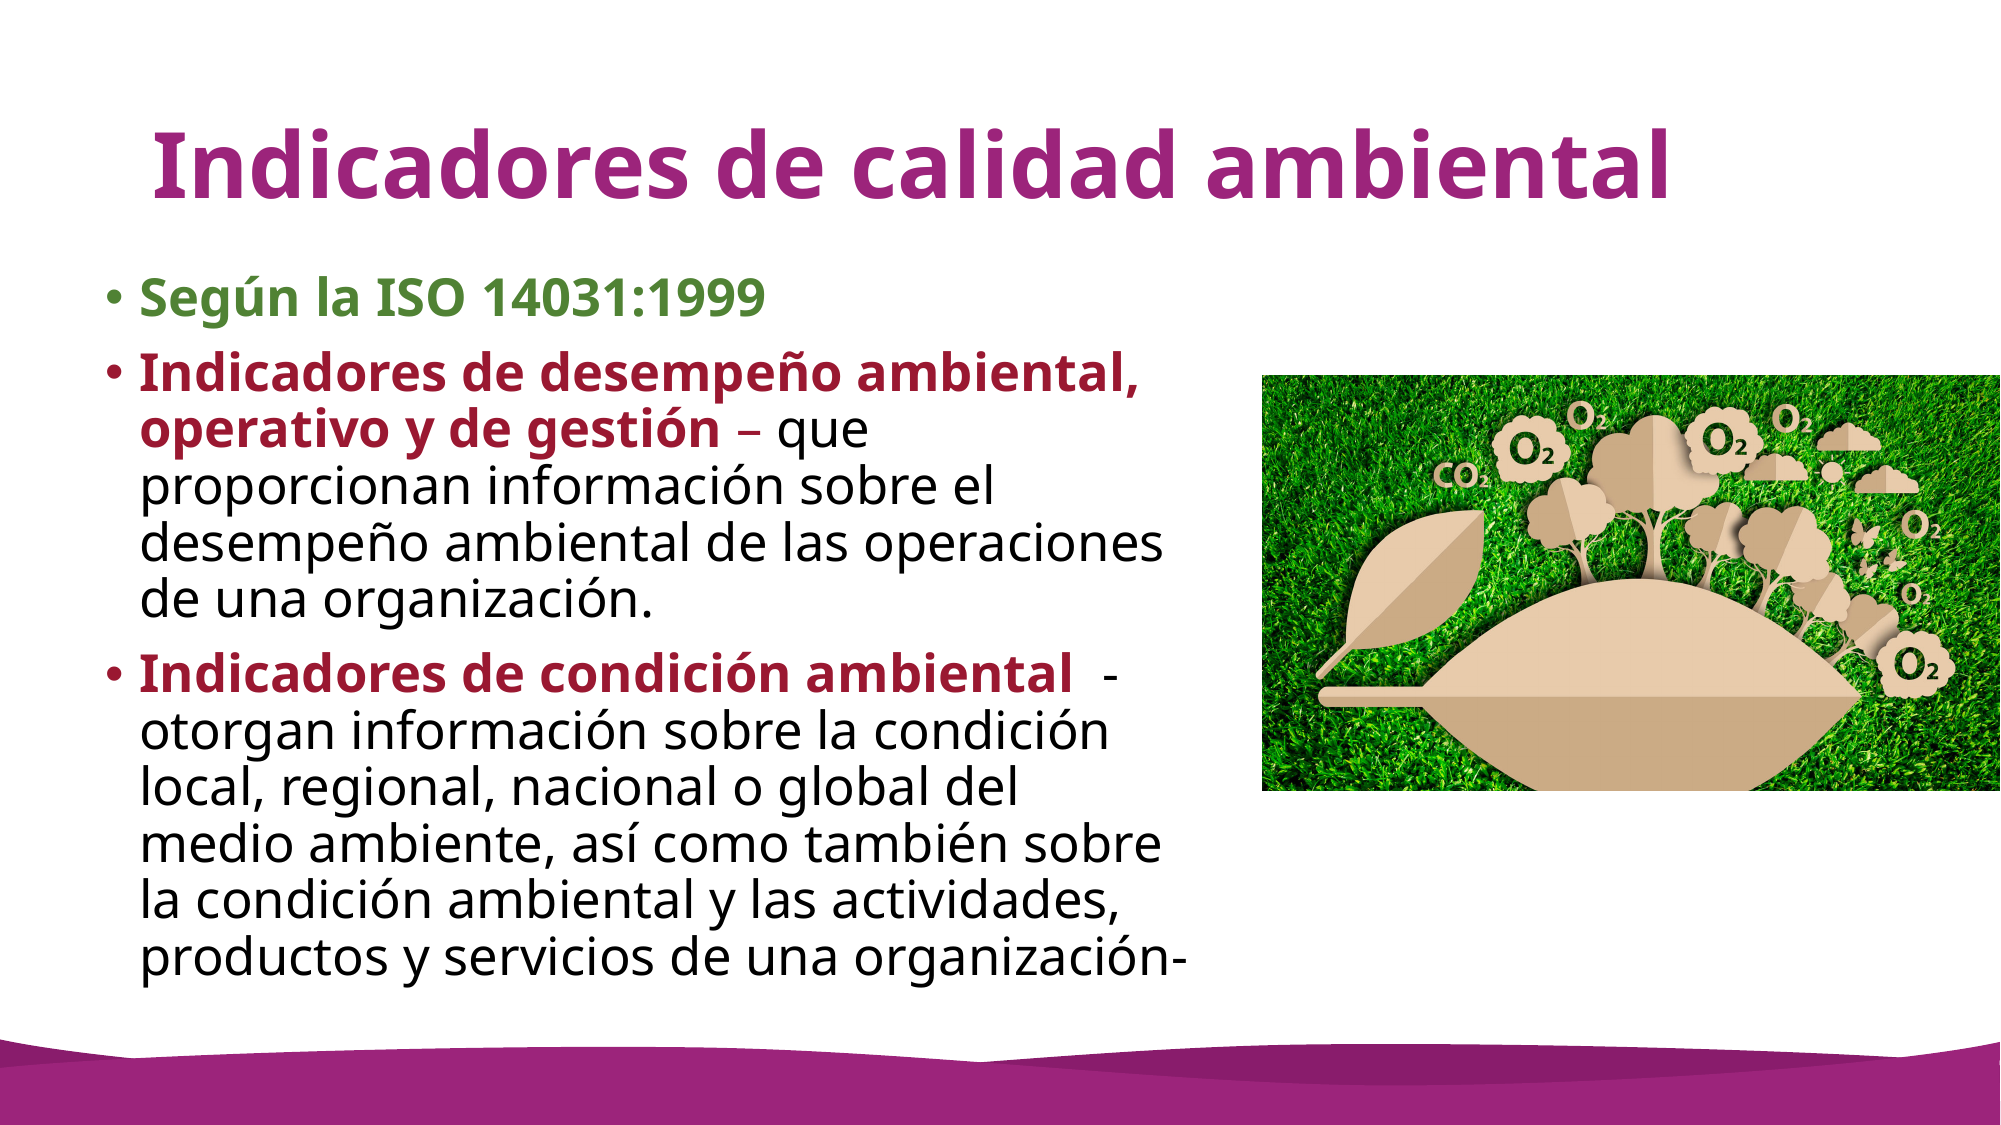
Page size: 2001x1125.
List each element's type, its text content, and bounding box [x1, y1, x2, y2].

list Según la ISO 14031:1999 Indicadores de desempeño ambiental, operativo y de gestión – que proporcionan información sobre el desempeño ambiental de las operaciones de una organización. Indicadores de condición ambiental -otorgan información sobre la condición local, regional, nacional o global del medio ambiente, así como también sobre la condición ambiental y las actividades, productos y servicios de una organización- [90, 263, 1205, 1039]
picture [1262, 375, 2000, 791]
title Indicadores de calidad ambiental [137, 59, 1863, 278]
